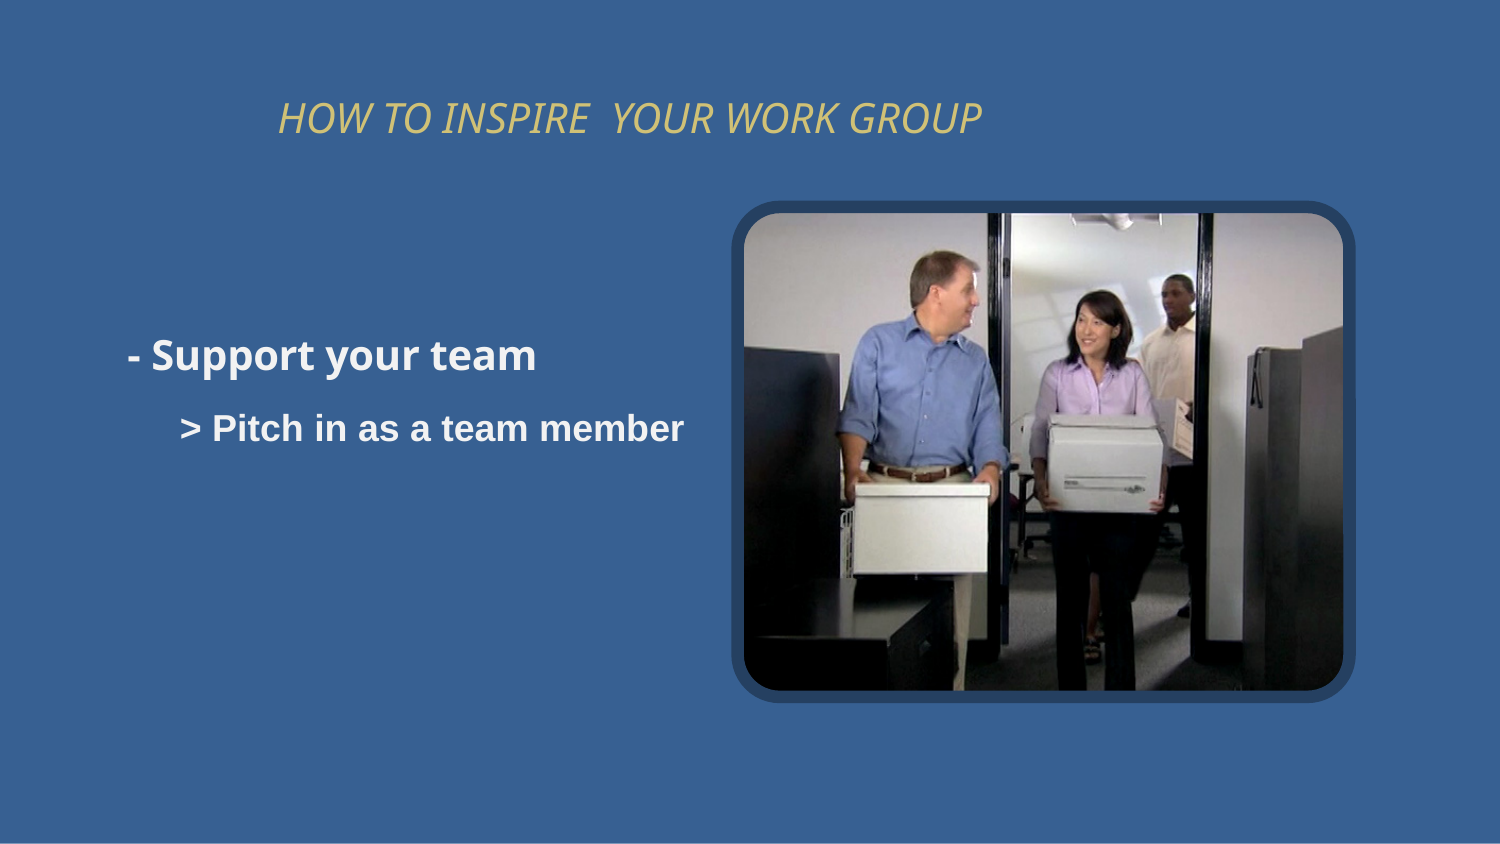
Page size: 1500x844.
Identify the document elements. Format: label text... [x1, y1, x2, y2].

picture [737, 206, 1350, 698]
text_box [0, 0, 1500, 844]
text_box HOW TO INSPIRE YOUR WORK GROUP [262, 84, 1238, 150]
text_box - Support your team > Pitch in as a team member [112, 296, 725, 527]
